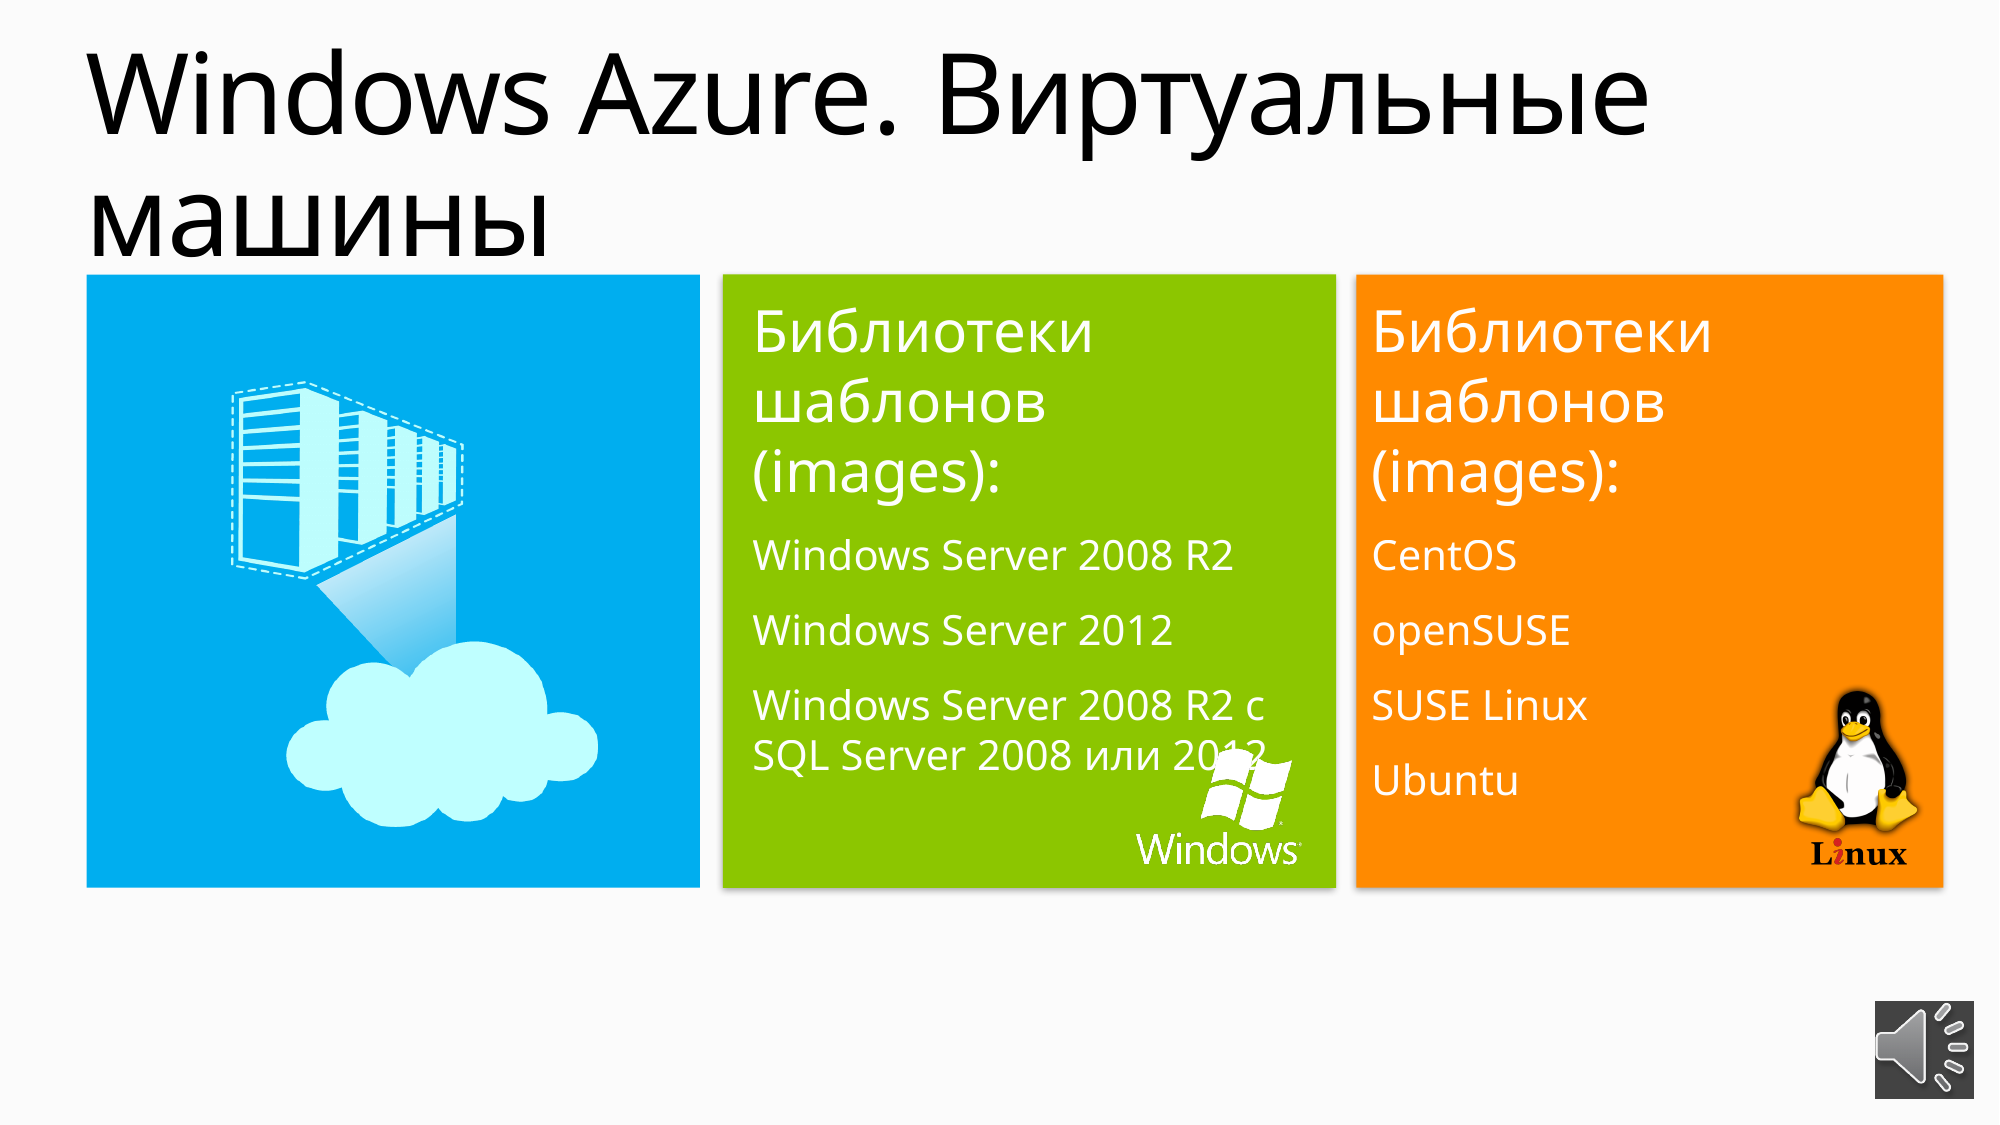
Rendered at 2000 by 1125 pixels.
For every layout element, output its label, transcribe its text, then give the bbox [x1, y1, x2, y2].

title Windows Azure. Виртуальные машины [85, 37, 1914, 161]
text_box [1791, 683, 1925, 865]
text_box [189, 335, 598, 828]
text_box [86, 274, 700, 888]
text_box Библиотеки шаблонов (images): Windows Server 2008 R2 Windows Server 2012 Windows Server 2008 R2 c SQL Server 2008 или 2012 [722, 274, 1337, 889]
picture [1135, 748, 1302, 865]
text_box Библиотеки шаблонов (images): CentOS openSUSE SUSE Linux Ubuntu [1356, 274, 1944, 888]
picture [1874, 999, 1975, 1101]
